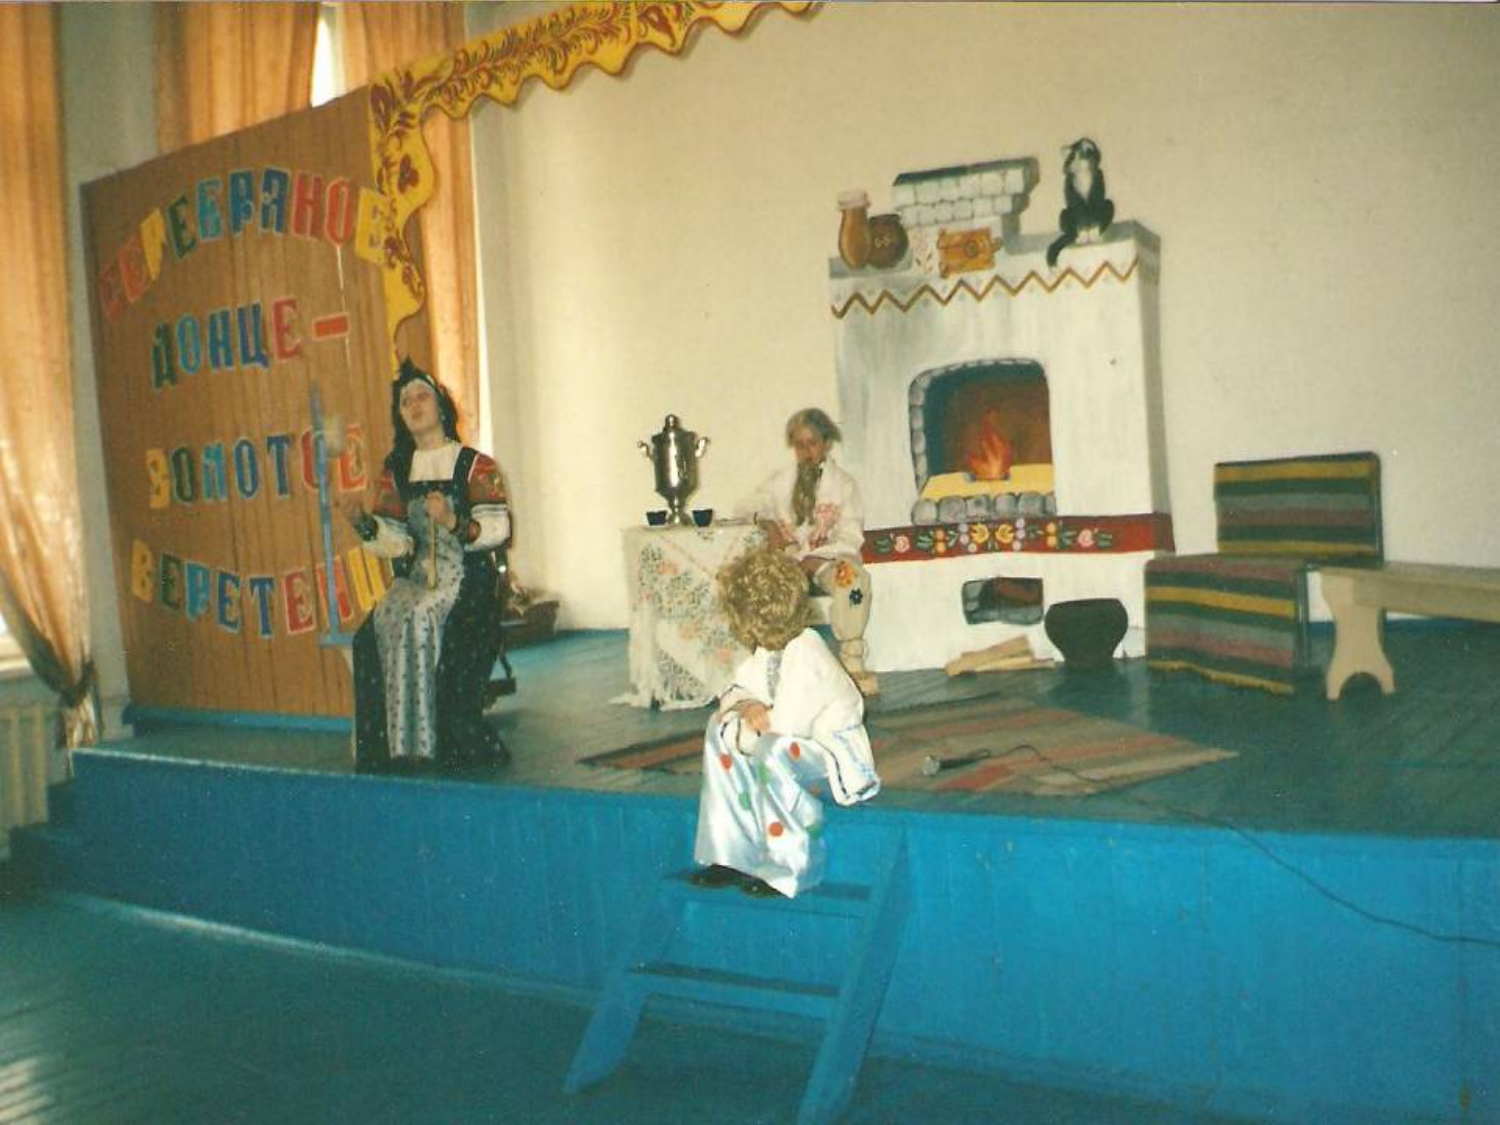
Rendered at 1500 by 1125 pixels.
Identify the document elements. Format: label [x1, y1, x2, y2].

list [0, 0, 1500, 1125]
